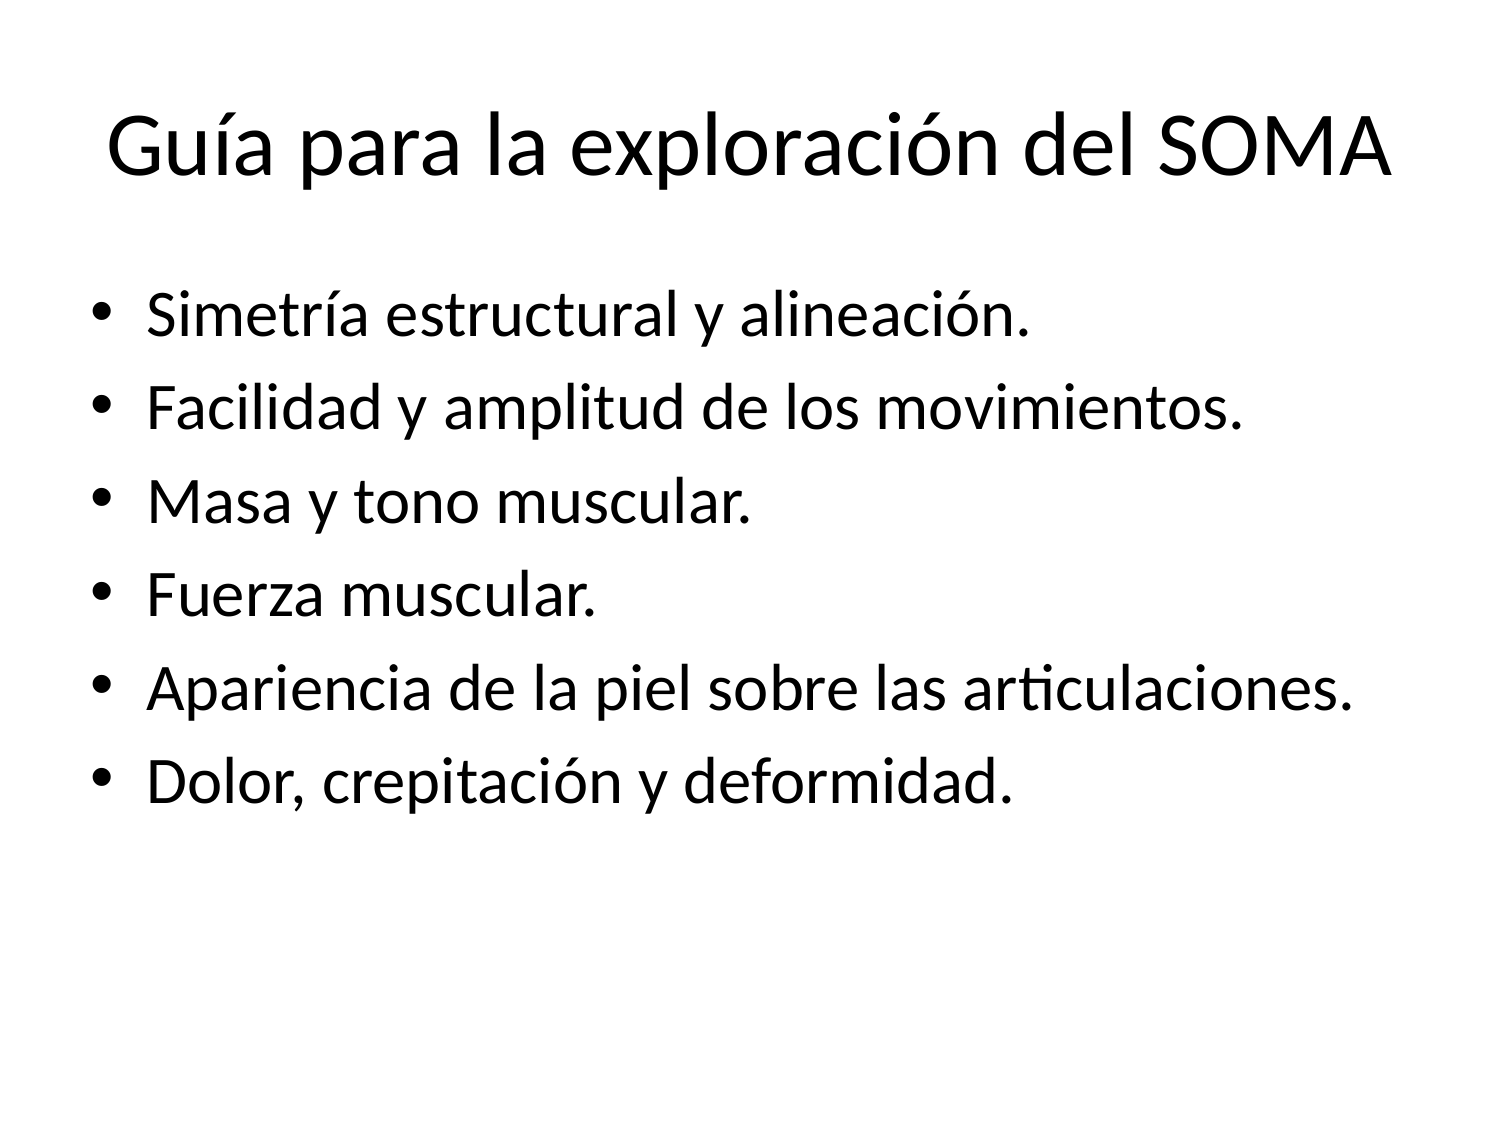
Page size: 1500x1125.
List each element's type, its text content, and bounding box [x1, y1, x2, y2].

title Guía para la exploración del SOMA [75, 45, 1425, 233]
list Simetría estructural y alineación. Facilidad y amplitud de los movimientos. Masa y tono muscular. Fuerza muscular. Apariencia de la piel sobre las articulaciones. Dolor, crepitación y deformidad. [75, 262, 1425, 1005]
